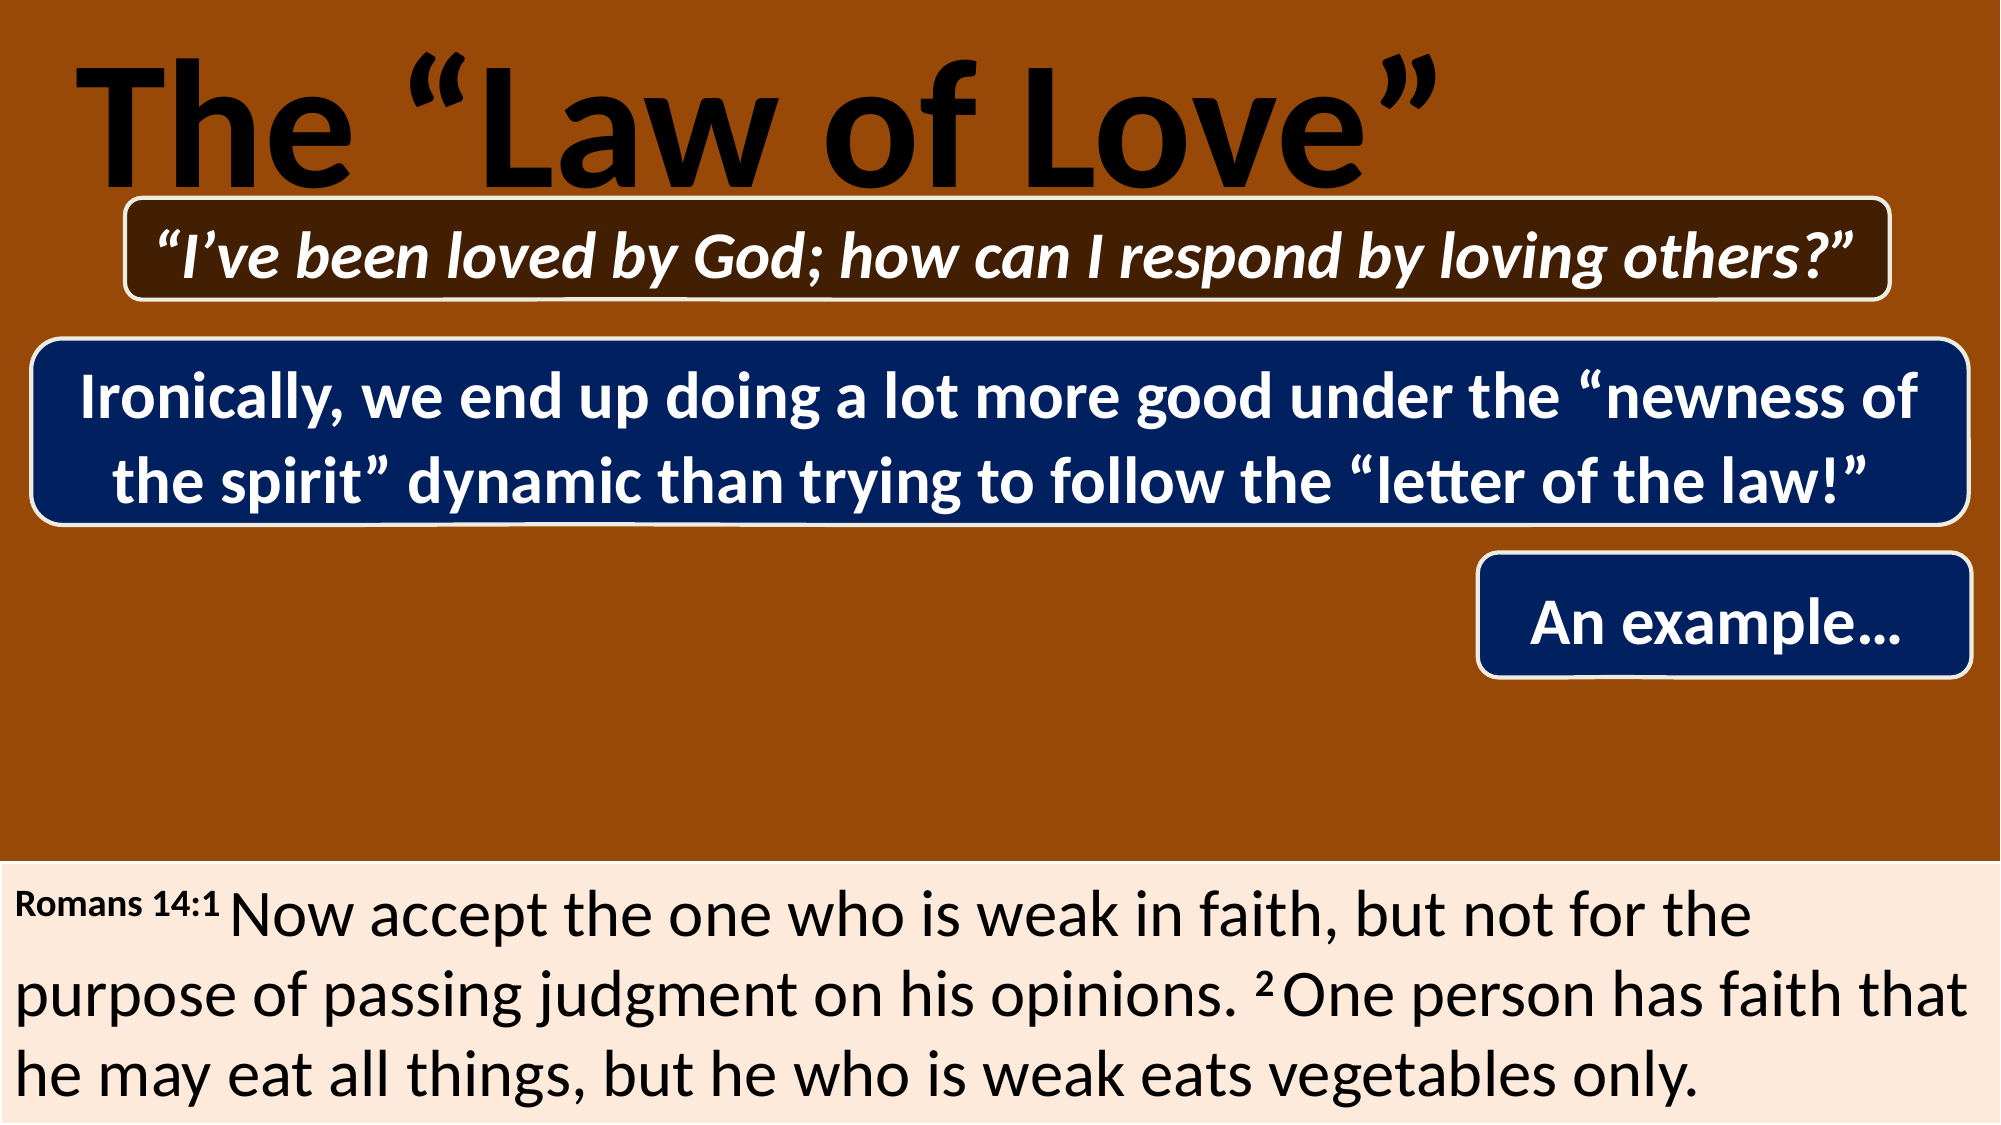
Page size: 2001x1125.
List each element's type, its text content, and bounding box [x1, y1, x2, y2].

text_box “I’ve been loved by God; how can I respond by loving others?” [122, 195, 1892, 302]
text_box Ironically, we end up doing a lot more good under the “newness of the spirit” dynamic than trying to follow the “letter of the law!” [29, 336, 1971, 528]
text_box The “Law of Love” [35, 13, 1490, 215]
text_box An example… [1475, 550, 1974, 680]
text_box Romans 14:1 Now accept the one who is weak in faith, but not for the purpose of passing judgment on his opinions. 2 One person has faith that he may eat all things, but he who is weak eats vegetables only. [0, 860, 2000, 1125]
